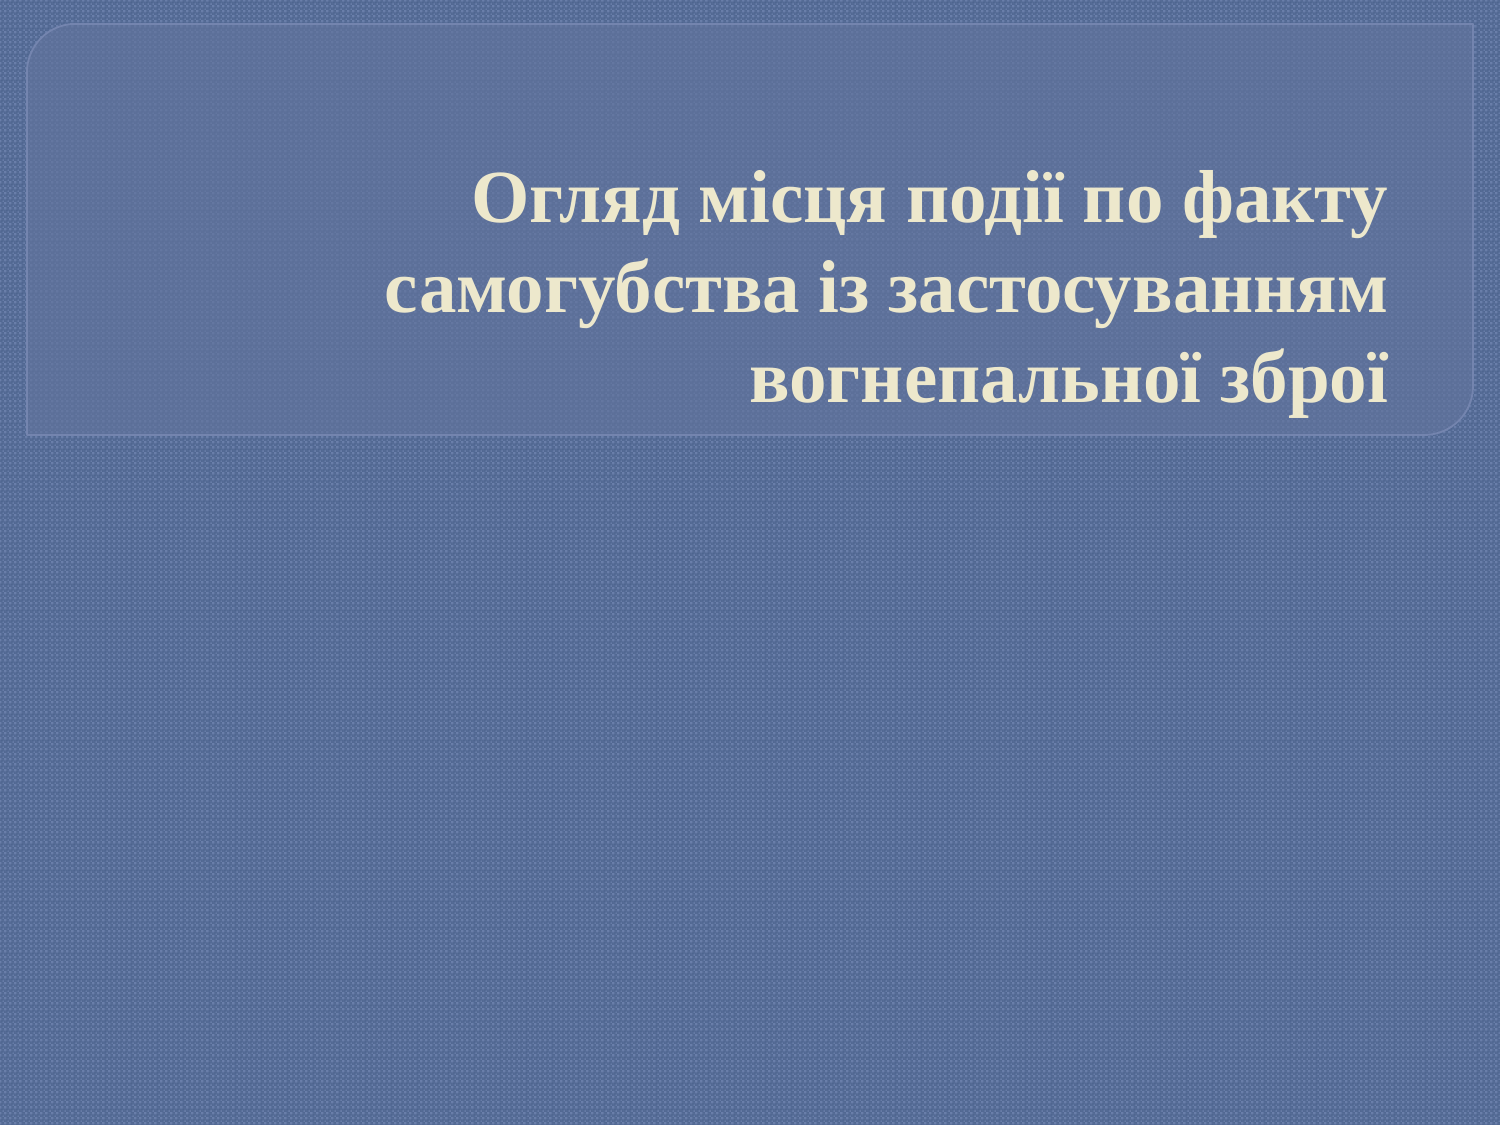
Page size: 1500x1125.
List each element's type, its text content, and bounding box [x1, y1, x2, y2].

title Огляд місця події по факту самогубства із застосуванням вогнепальної зброї [76, 62, 1427, 425]
